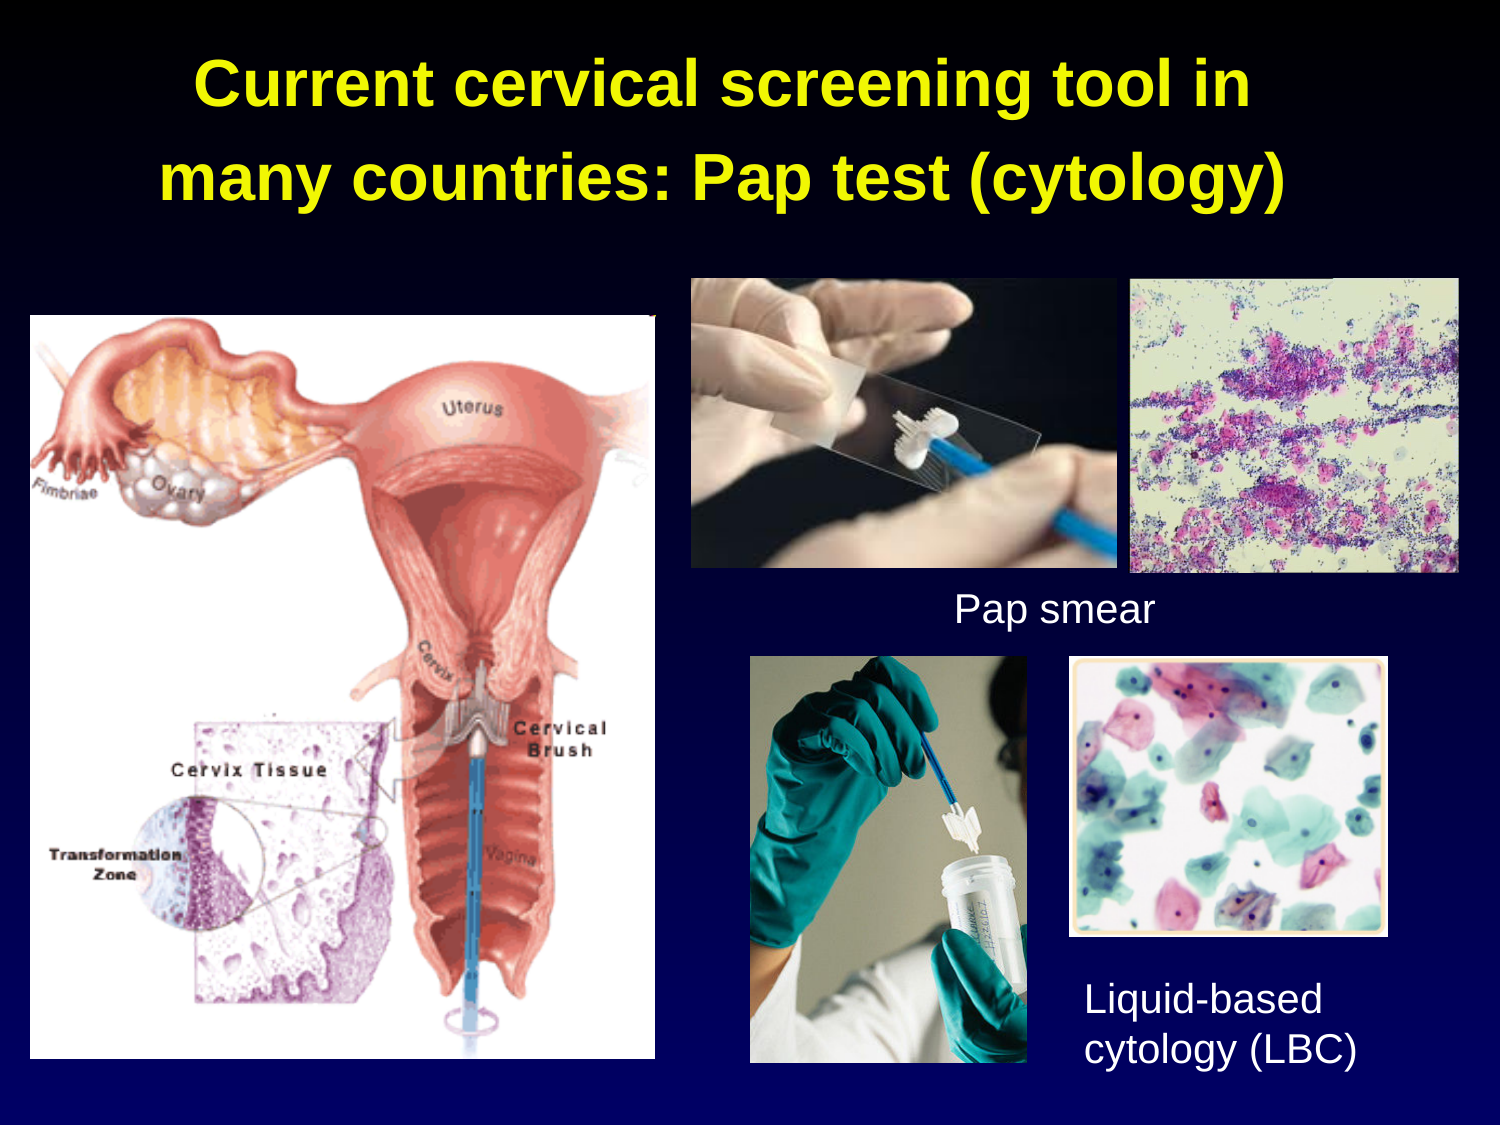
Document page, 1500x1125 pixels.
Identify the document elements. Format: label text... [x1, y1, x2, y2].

text_box Current cervical screening tool in many countries: Pap test (cytology) [112, 18, 1336, 157]
text_box Pap smear [938, 574, 1270, 640]
picture [690, 278, 1117, 569]
picture [749, 656, 1027, 1063]
picture [30, 315, 656, 1059]
text_box Liquid-based cytology (LBC) [1068, 964, 1400, 1079]
picture [1068, 656, 1388, 938]
picture [1127, 278, 1459, 574]
